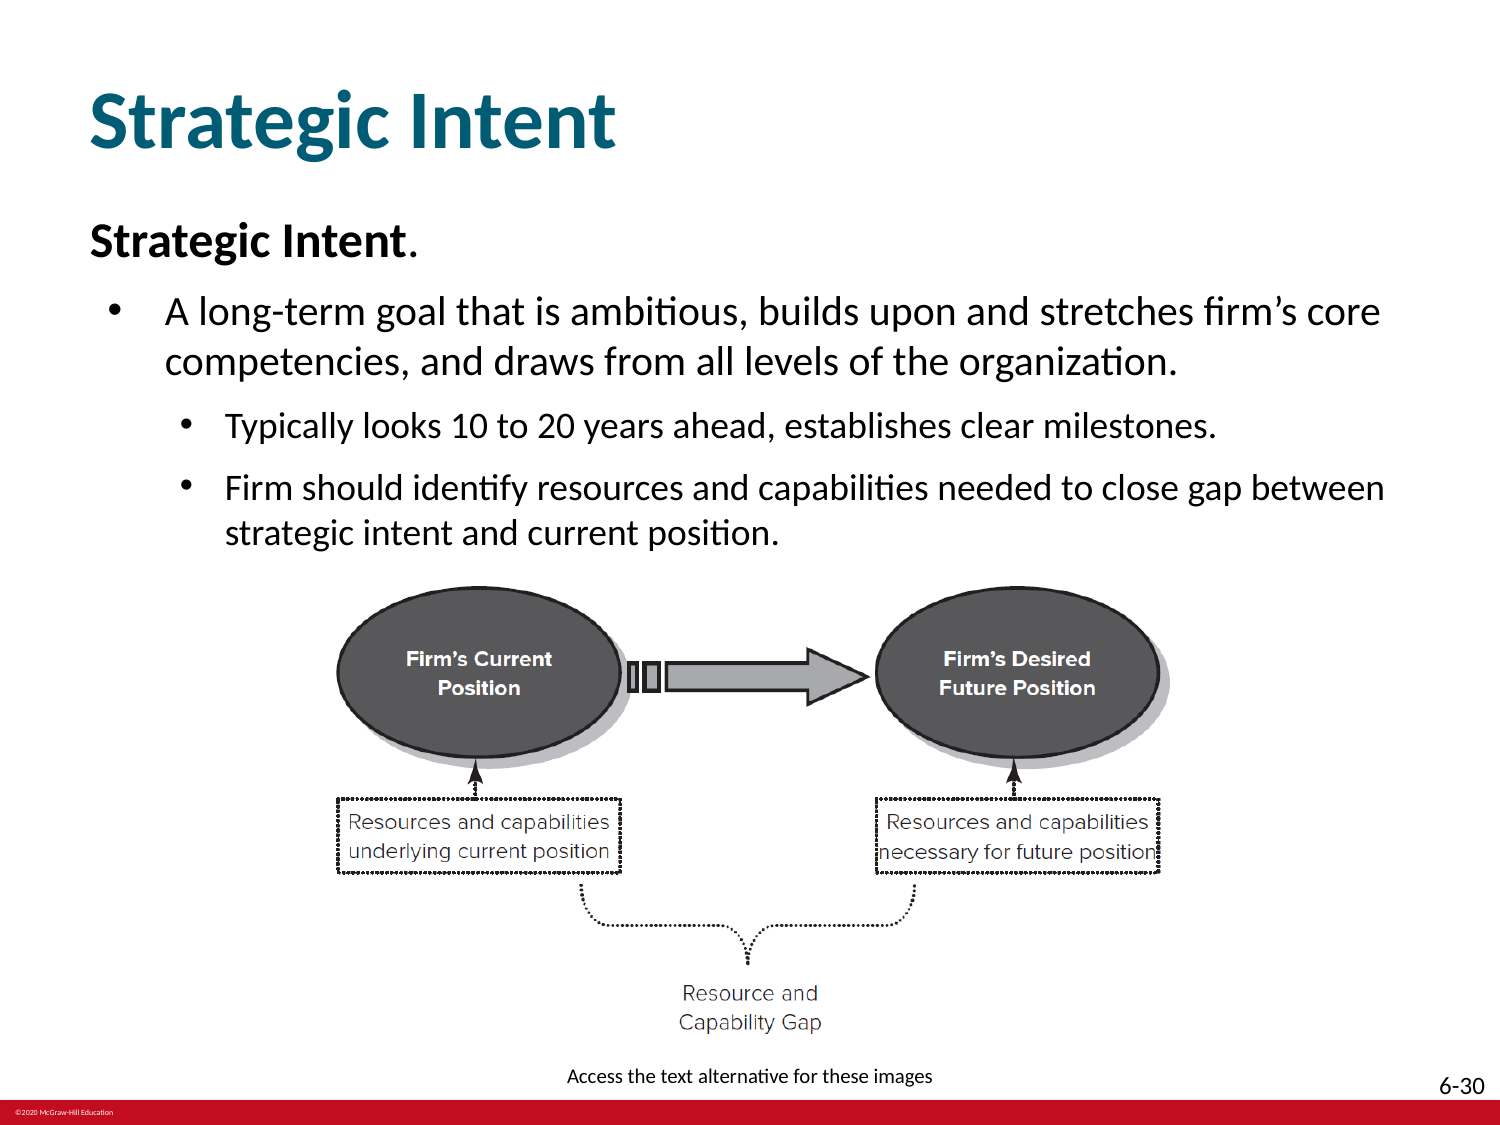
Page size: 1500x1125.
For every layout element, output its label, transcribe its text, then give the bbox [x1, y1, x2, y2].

list Strategic Intent. A long-term goal that is ambitious, builds upon and stretches firm’s core competencies, and draws from all levels of the organization. Typically looks 10 to 20 years ahead, establishes clear milestones. Firm should identify resources and capabilities needed to close gap between strategic intent and current position. [75, 200, 1425, 563]
title Strategic Intent [75, 24, 1425, 200]
list Access the text alternative for these images [525, 1066, 975, 1093]
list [310, 562, 1190, 1058]
